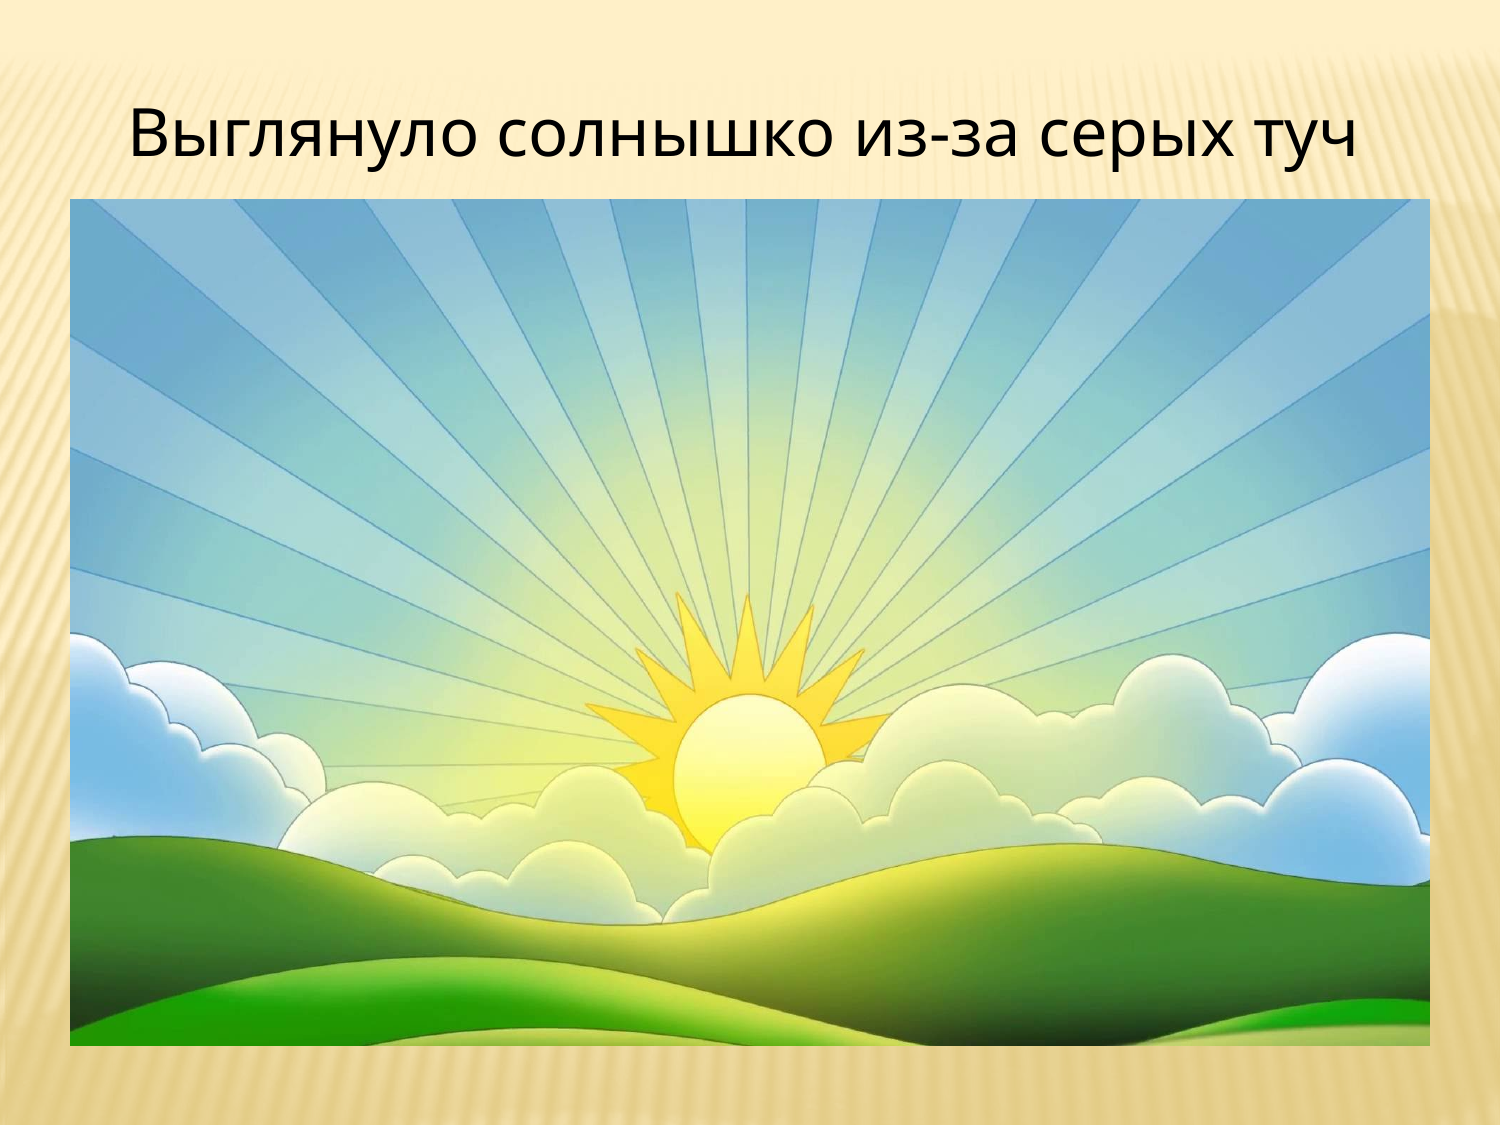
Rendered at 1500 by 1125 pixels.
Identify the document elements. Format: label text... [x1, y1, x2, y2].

picture [70, 198, 1430, 1047]
text_box Выглянуло солнышко из-за серых туч [70, 81, 1418, 177]
